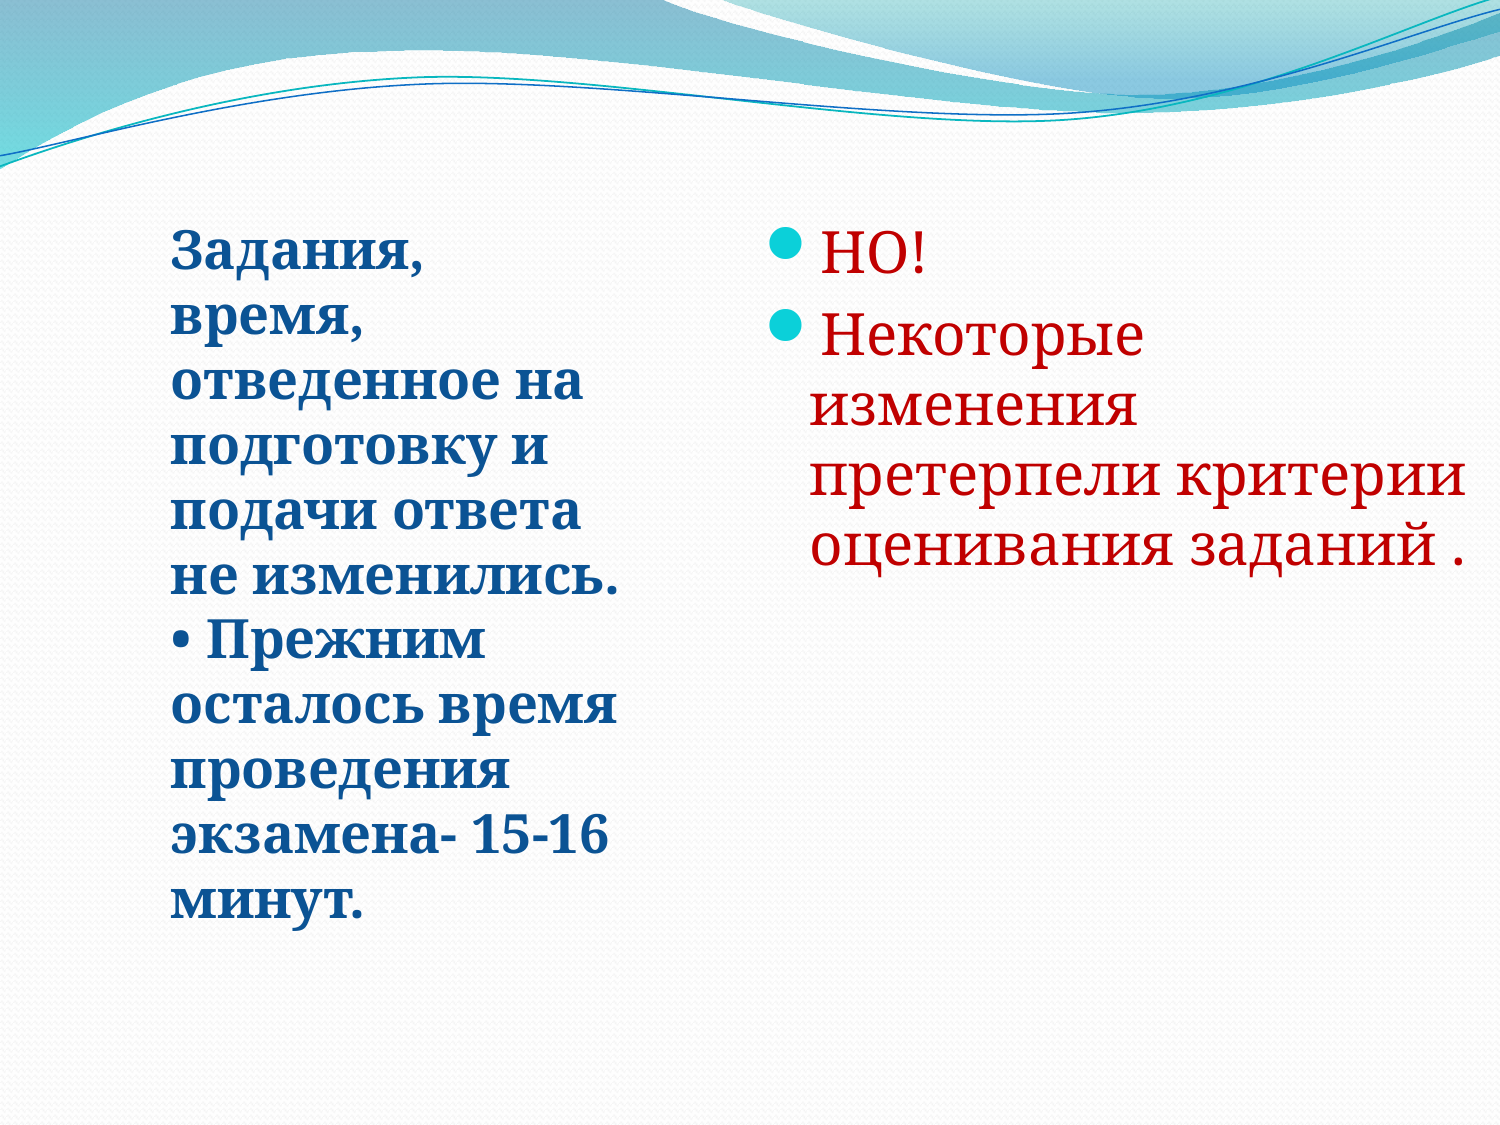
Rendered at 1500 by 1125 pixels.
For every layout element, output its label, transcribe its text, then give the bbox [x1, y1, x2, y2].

list НО! Некоторые изменения претерпели критерии оценивания заданий . [750, 208, 1483, 994]
title Изменения в КИМ 2024 года Итоговое собеседование [75, 115, 1425, 303]
list Задания, время, отведенное на подготовку и подачи ответа не изменились. • Прежним осталось время проведения экзамена- 15-16 минут. [100, 208, 638, 1029]
